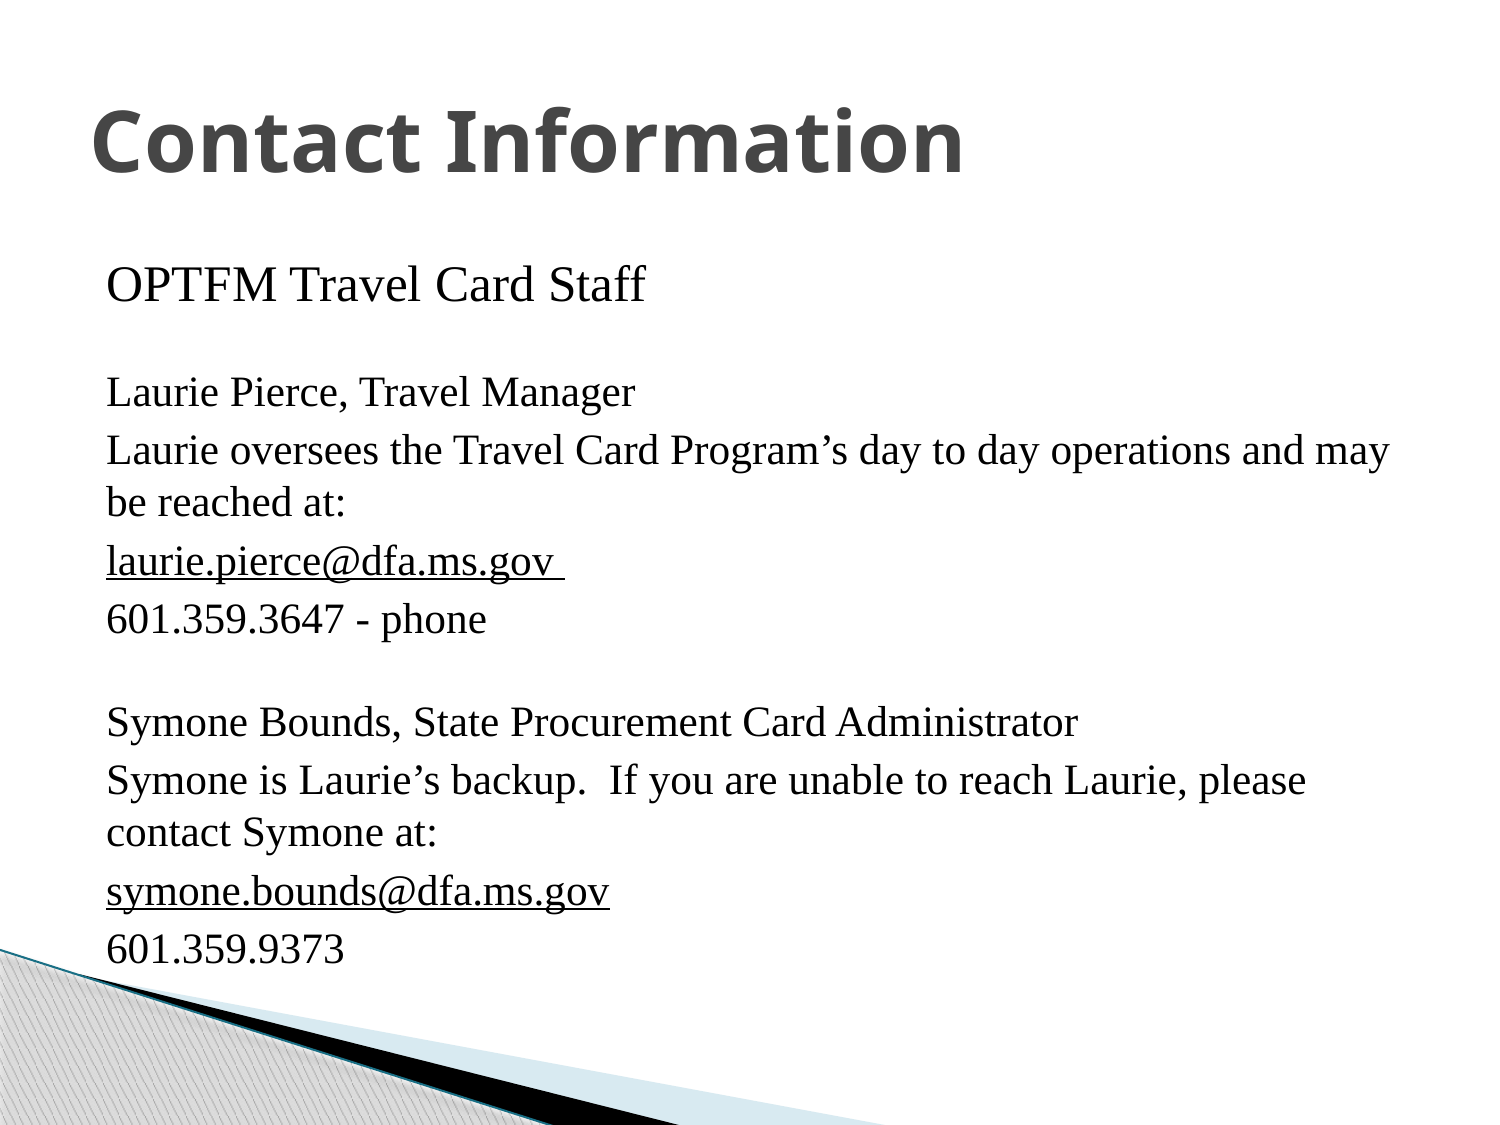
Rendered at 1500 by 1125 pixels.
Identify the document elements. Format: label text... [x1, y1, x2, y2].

list OPTFM Travel Card Staff Laurie Pierce, Travel Manager Laurie oversees the Travel Card Program’s day to day operations and may be reached at: laurie.pierce@dfa.ms.gov 601.359.3647 - phone Symone Bounds, State Procurement Card Administrator Symone is Laurie’s backup. If you are unable to reach Laurie, please contact Symone at: symone.bounds@dfa.ms.gov 601.359.9373 [75, 243, 1425, 986]
title Contact Information [75, 45, 1425, 233]
